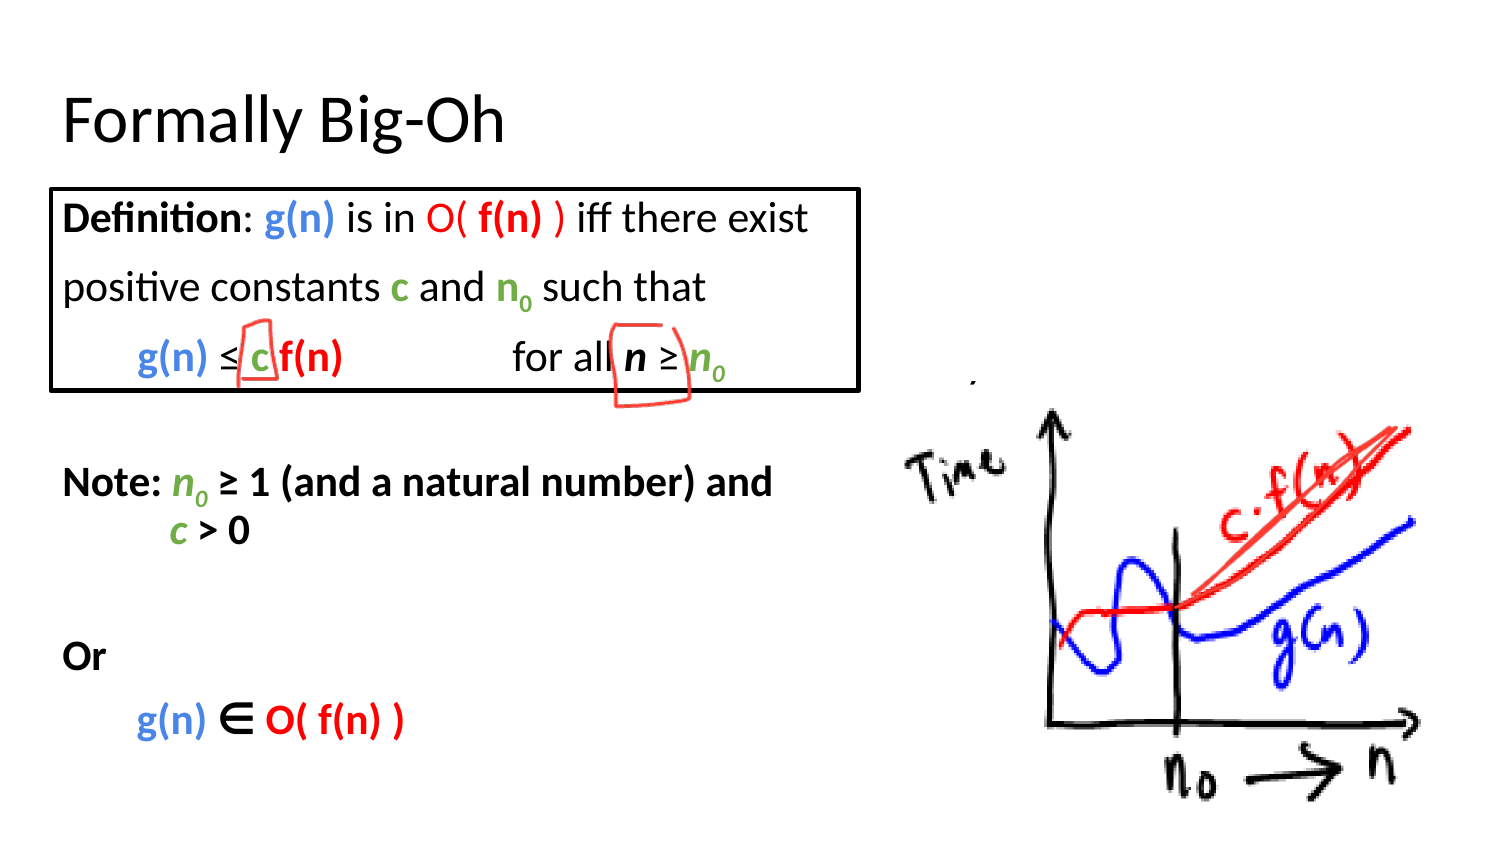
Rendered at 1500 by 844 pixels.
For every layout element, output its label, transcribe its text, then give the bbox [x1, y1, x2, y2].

list Definition: g(n) is in O( f(n) ) iff there exist positive constants c and n0 such that g(n) ≤ c f(n) for all n ≥ n0 [51, 189, 859, 391]
list Note: n0 ≥ 1 (and a natural number) and c > 0 Or g(n) ∈ O( f(n) ) [51, 448, 844, 750]
title Formally Big-Oh [51, 72, 1449, 167]
picture [607, 321, 693, 410]
picture [234, 316, 281, 390]
picture [871, 380, 1467, 813]
